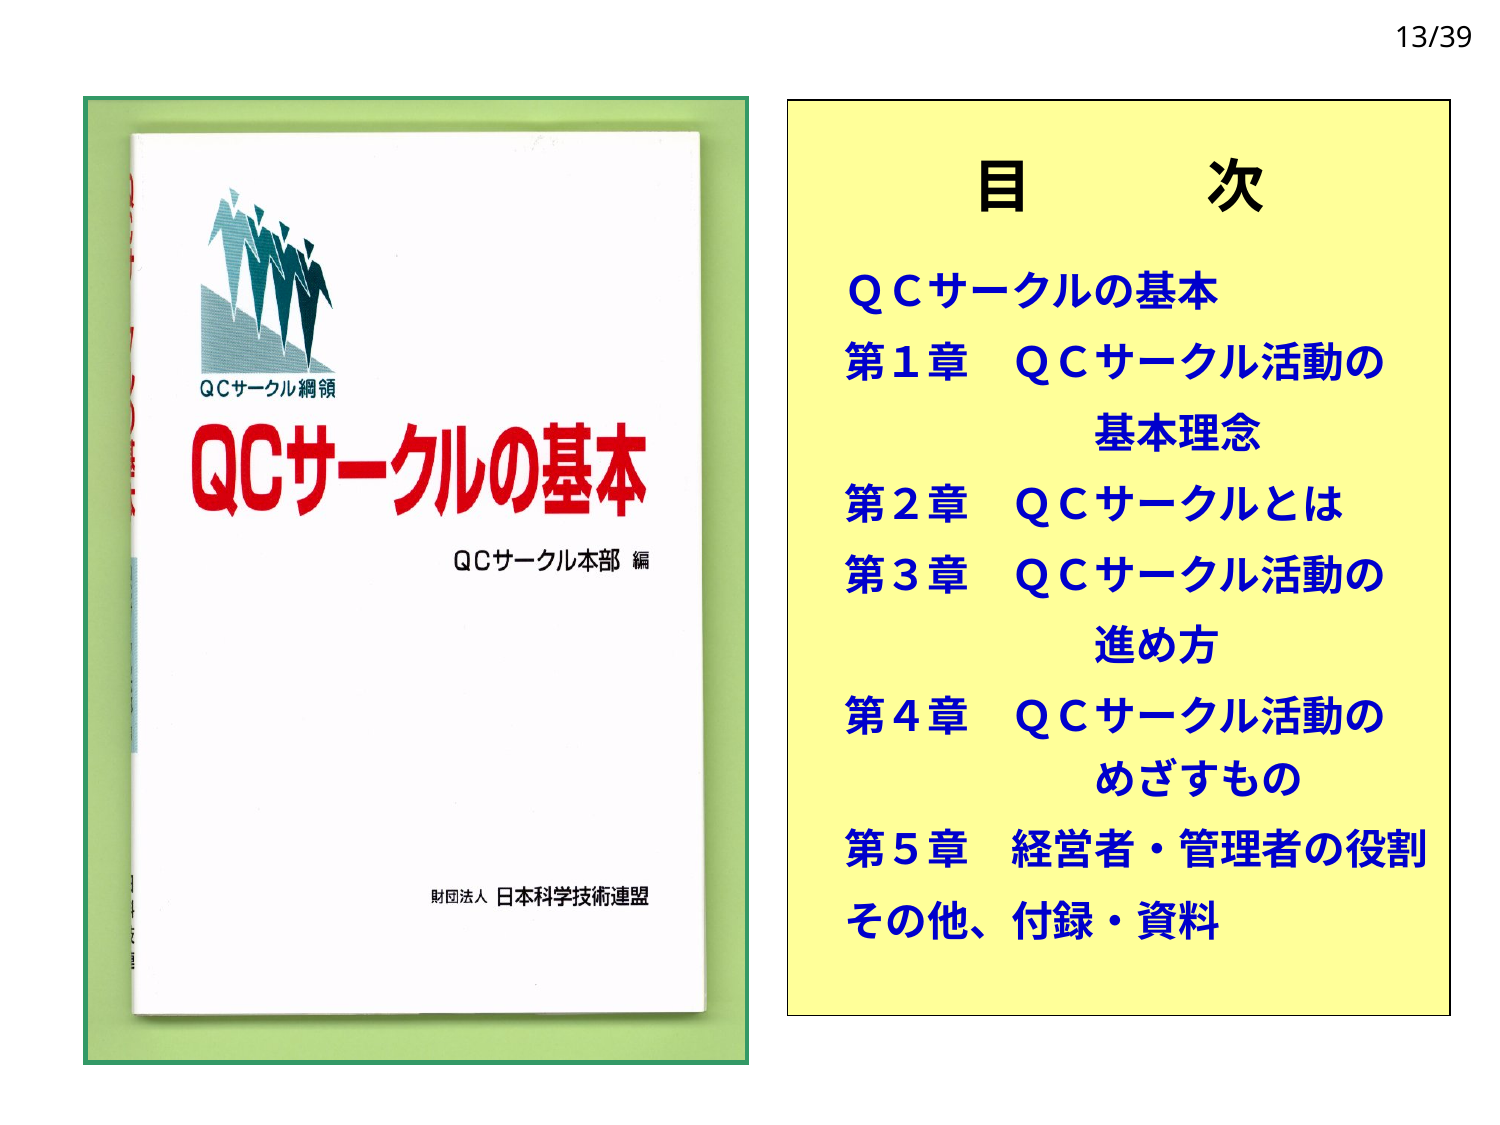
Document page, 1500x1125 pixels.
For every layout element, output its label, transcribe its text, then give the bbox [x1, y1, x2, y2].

text_box 目 次 ＱＣサークルの基本 第１章 ＱＣサークル活動の 基本理念 第２章 ＱＣサークルとは 第３章 ＱＣサークル活動の 進め方 第４章 ＱＣサークル活動の めざすもの 第５章 経営者・管理者の役割 その他、付録・資料 [787, 99, 1450, 1016]
picture [87, 99, 746, 1061]
